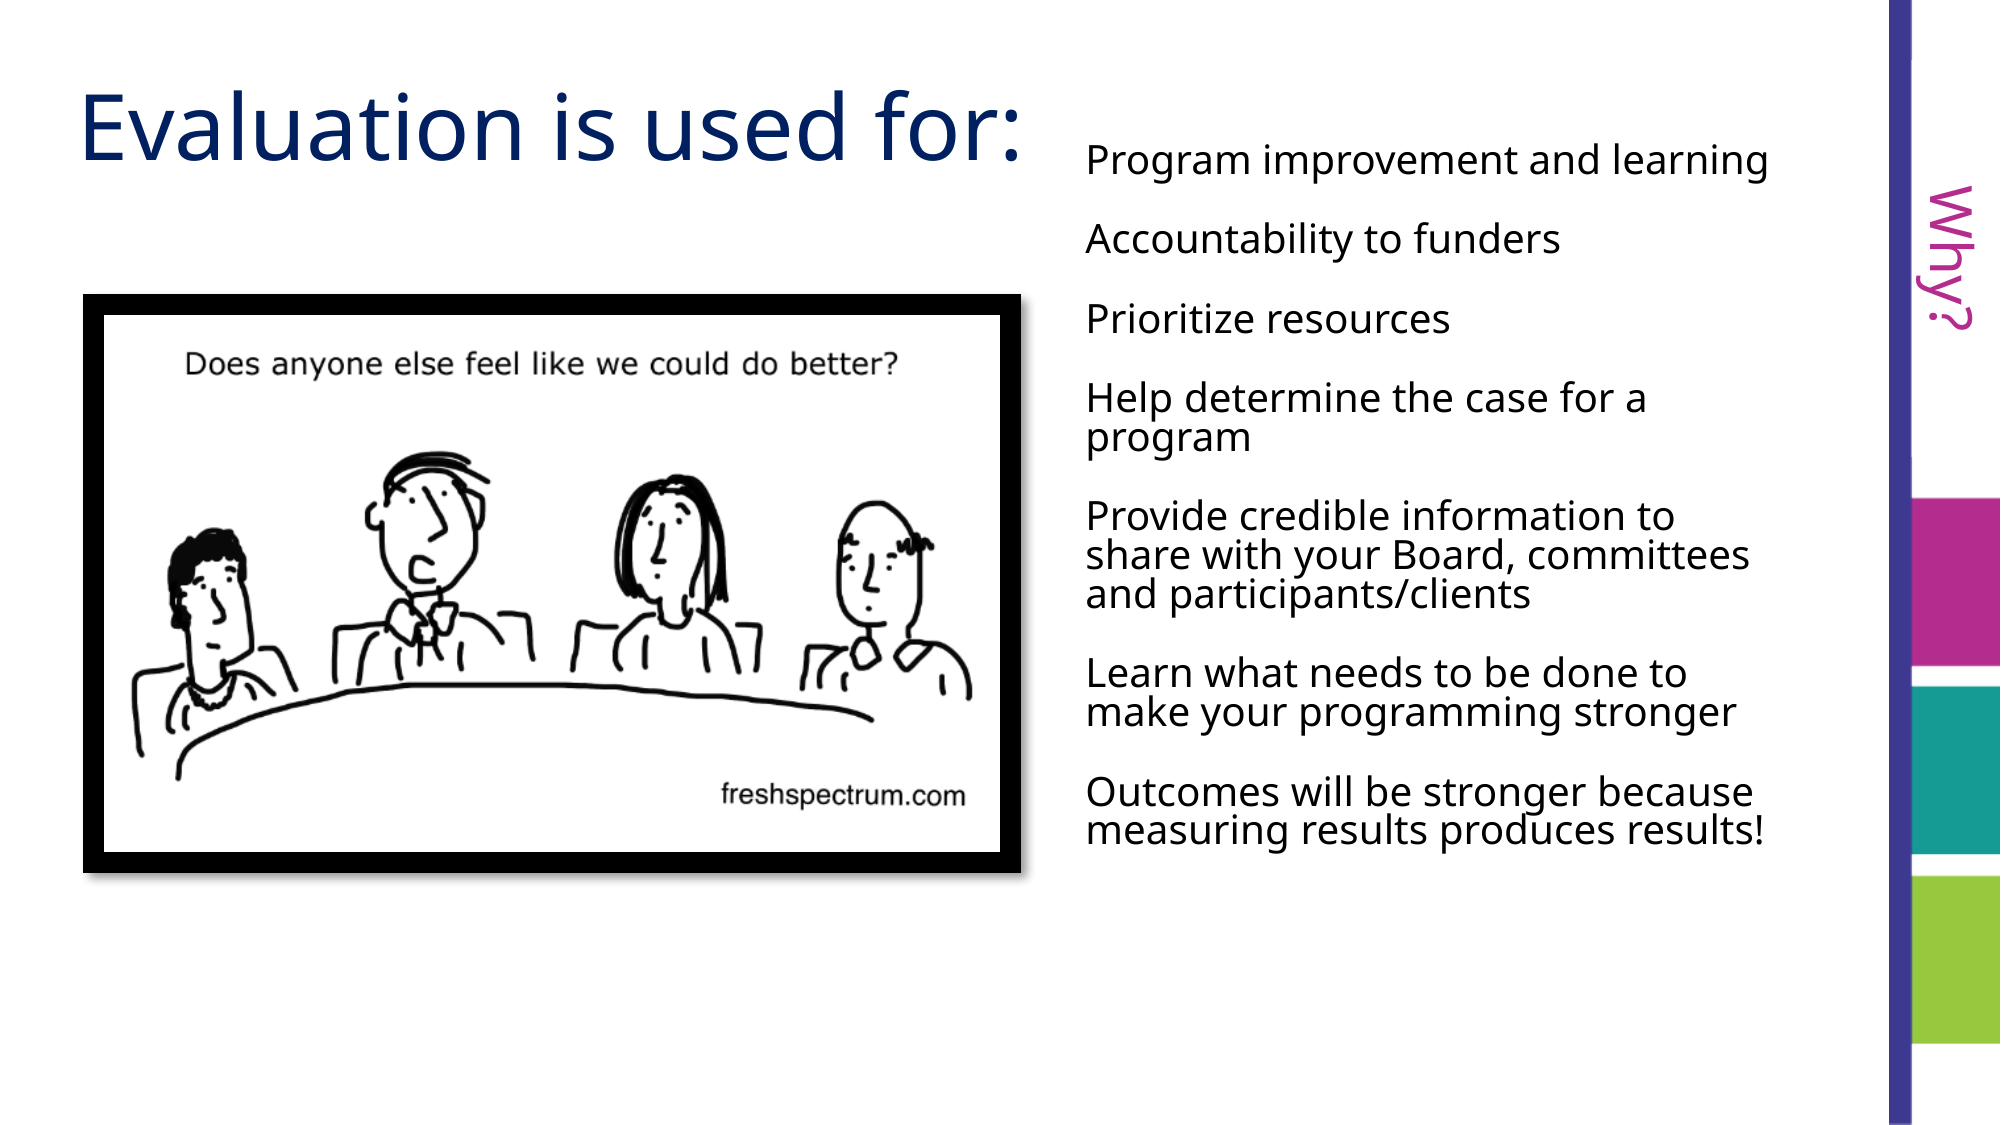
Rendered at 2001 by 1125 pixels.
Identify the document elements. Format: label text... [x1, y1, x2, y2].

title Evaluation is used for: [62, 21, 1787, 188]
list Program improvement and learning Accountability to funders Prioritize resources Help determine the case for a program Provide credible information to share with your Board, committees and participants/clients Learn what needs to be done to make your programming stronger Outcomes will be stronger because measuring results produces results! [1070, 135, 1787, 948]
picture [1889, 0, 2000, 1125]
picture [103, 314, 1000, 853]
text_box Why? [1911, 59, 1997, 458]
